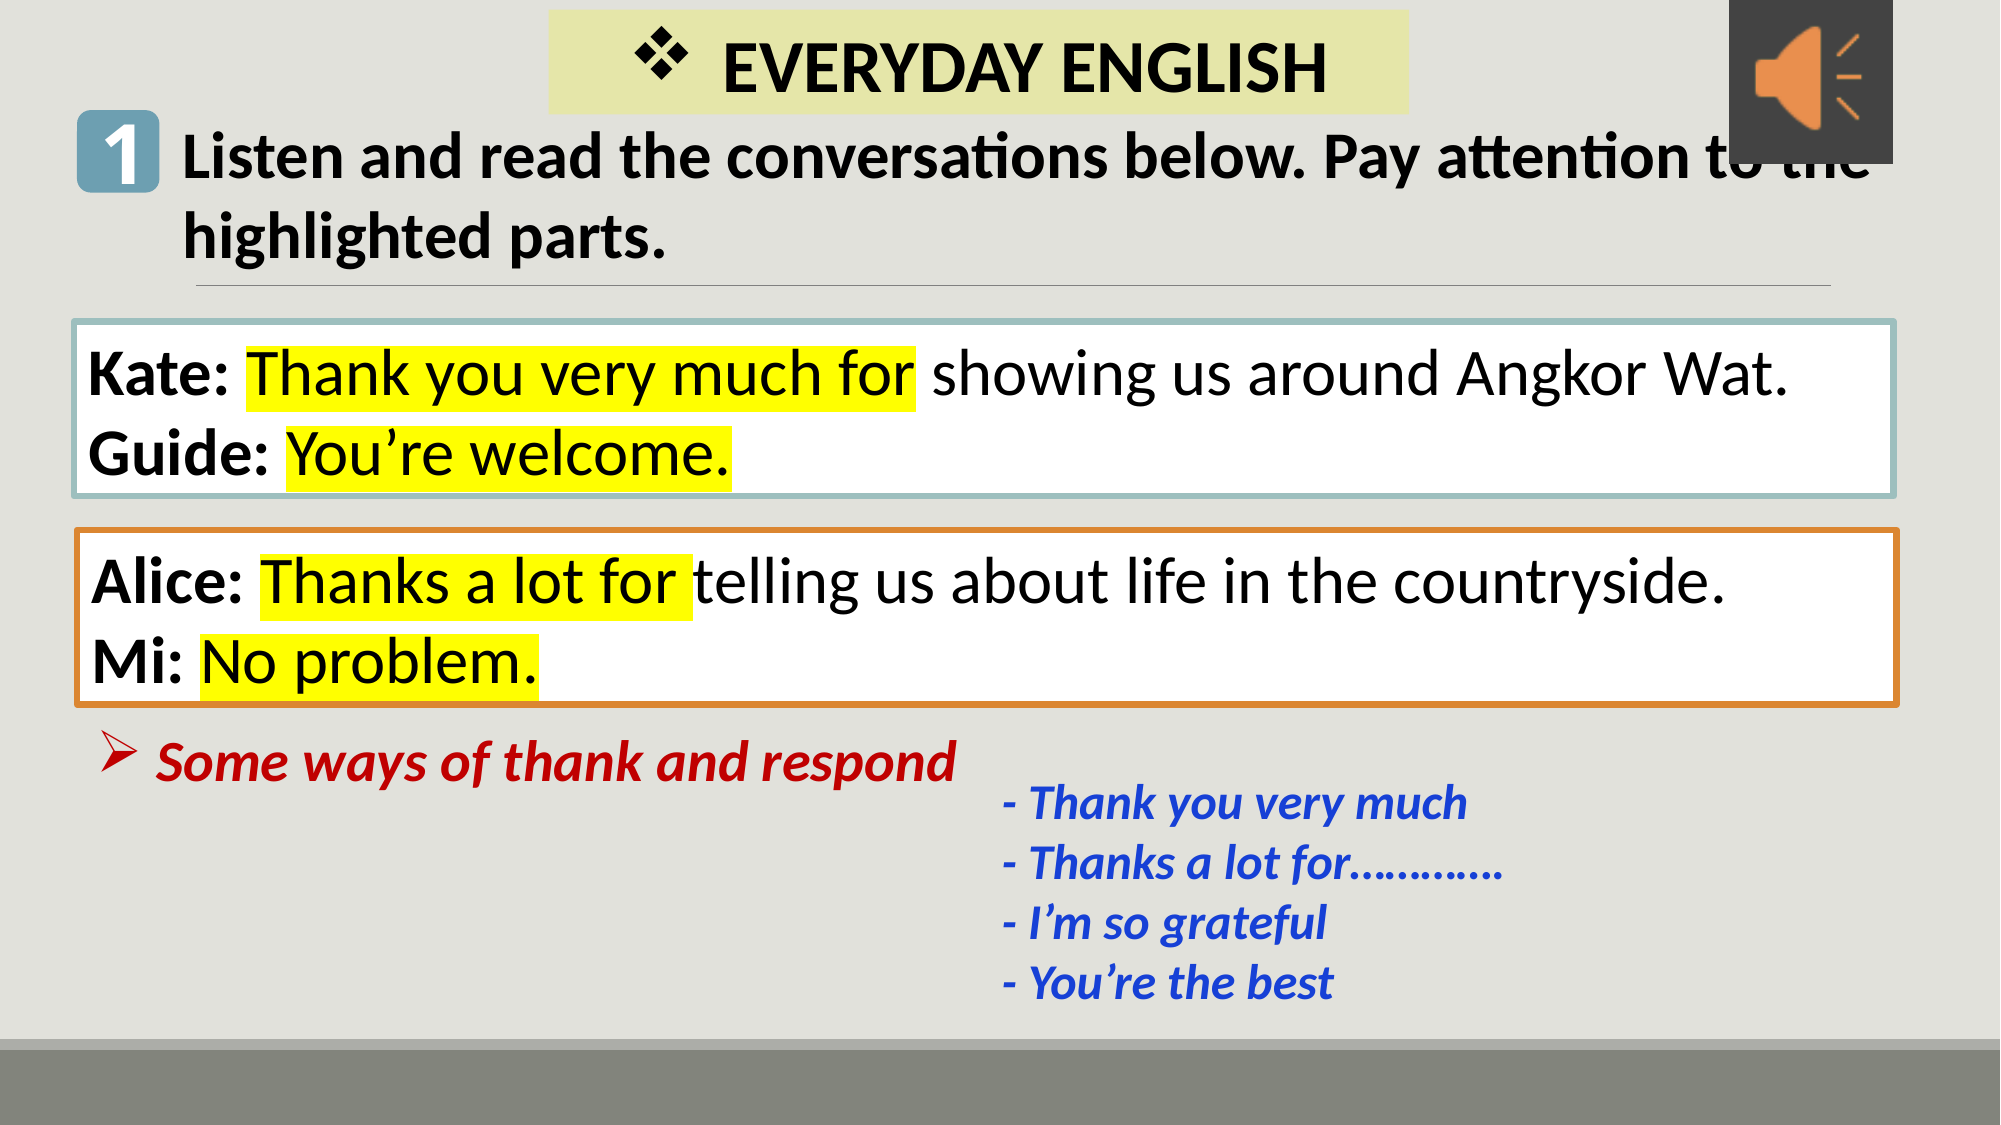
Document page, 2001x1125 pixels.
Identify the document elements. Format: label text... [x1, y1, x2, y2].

text_box Listen and read the conversations below. Pay attention to the highlighted parts. [167, 104, 1954, 280]
text_box [151, 109, 161, 193]
text_box EVERYDAY ENGLISH [548, 9, 1410, 104]
text_box Some ways of thank and respond [81, 716, 973, 801]
text_box 1 [85, 93, 151, 209]
text_box - Thank you very much - Thanks a lot for…………. - I’m so grateful - You’re the best [986, 762, 1558, 1018]
text_box [75, 110, 85, 193]
picture [1727, 0, 1895, 166]
text_box Kate: Thank you very much for showing us around Angkor Wat. Guide: You’re welcome. [74, 321, 1894, 497]
text_box Alice: Thanks a lot for telling us about life in the countryside. Mi: No problem. [77, 529, 1897, 705]
